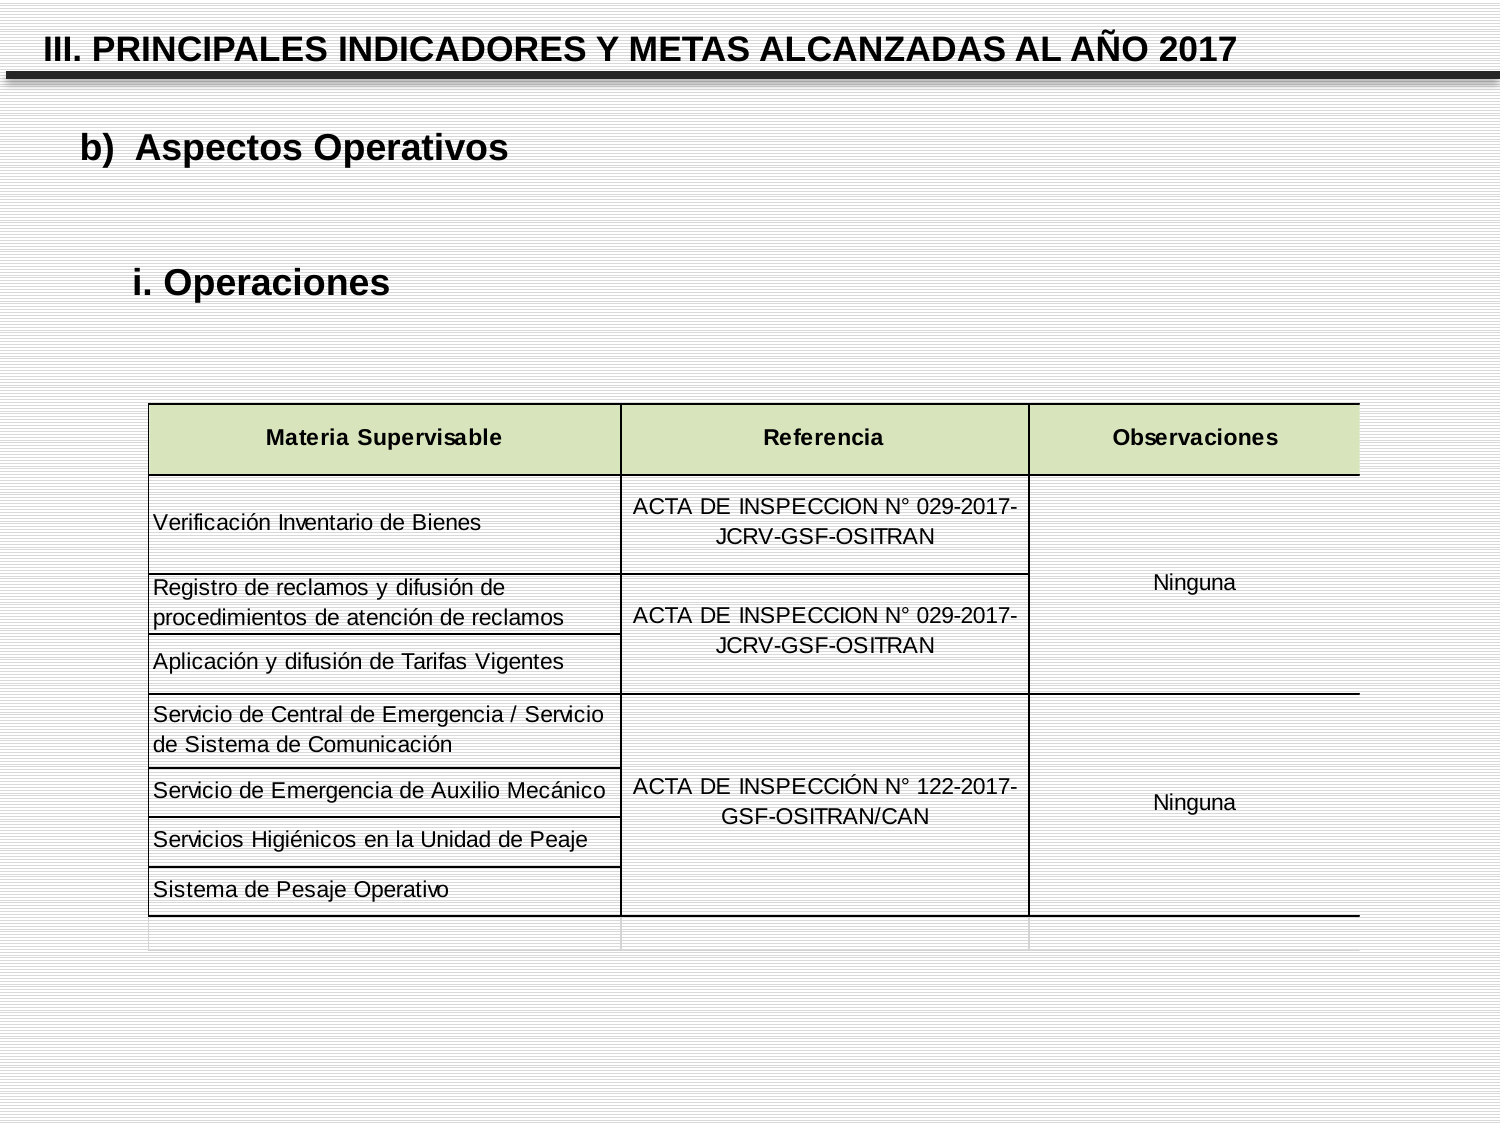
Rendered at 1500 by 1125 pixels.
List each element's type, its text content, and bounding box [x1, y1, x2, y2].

text_box b) Aspectos Operativos i. Operaciones [64, 115, 1459, 401]
text_box III. PRINCIPALES INDICADORES Y METAS ALCANZADAS AL AÑO 2017 [28, 19, 1500, 74]
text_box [147, 403, 1362, 953]
